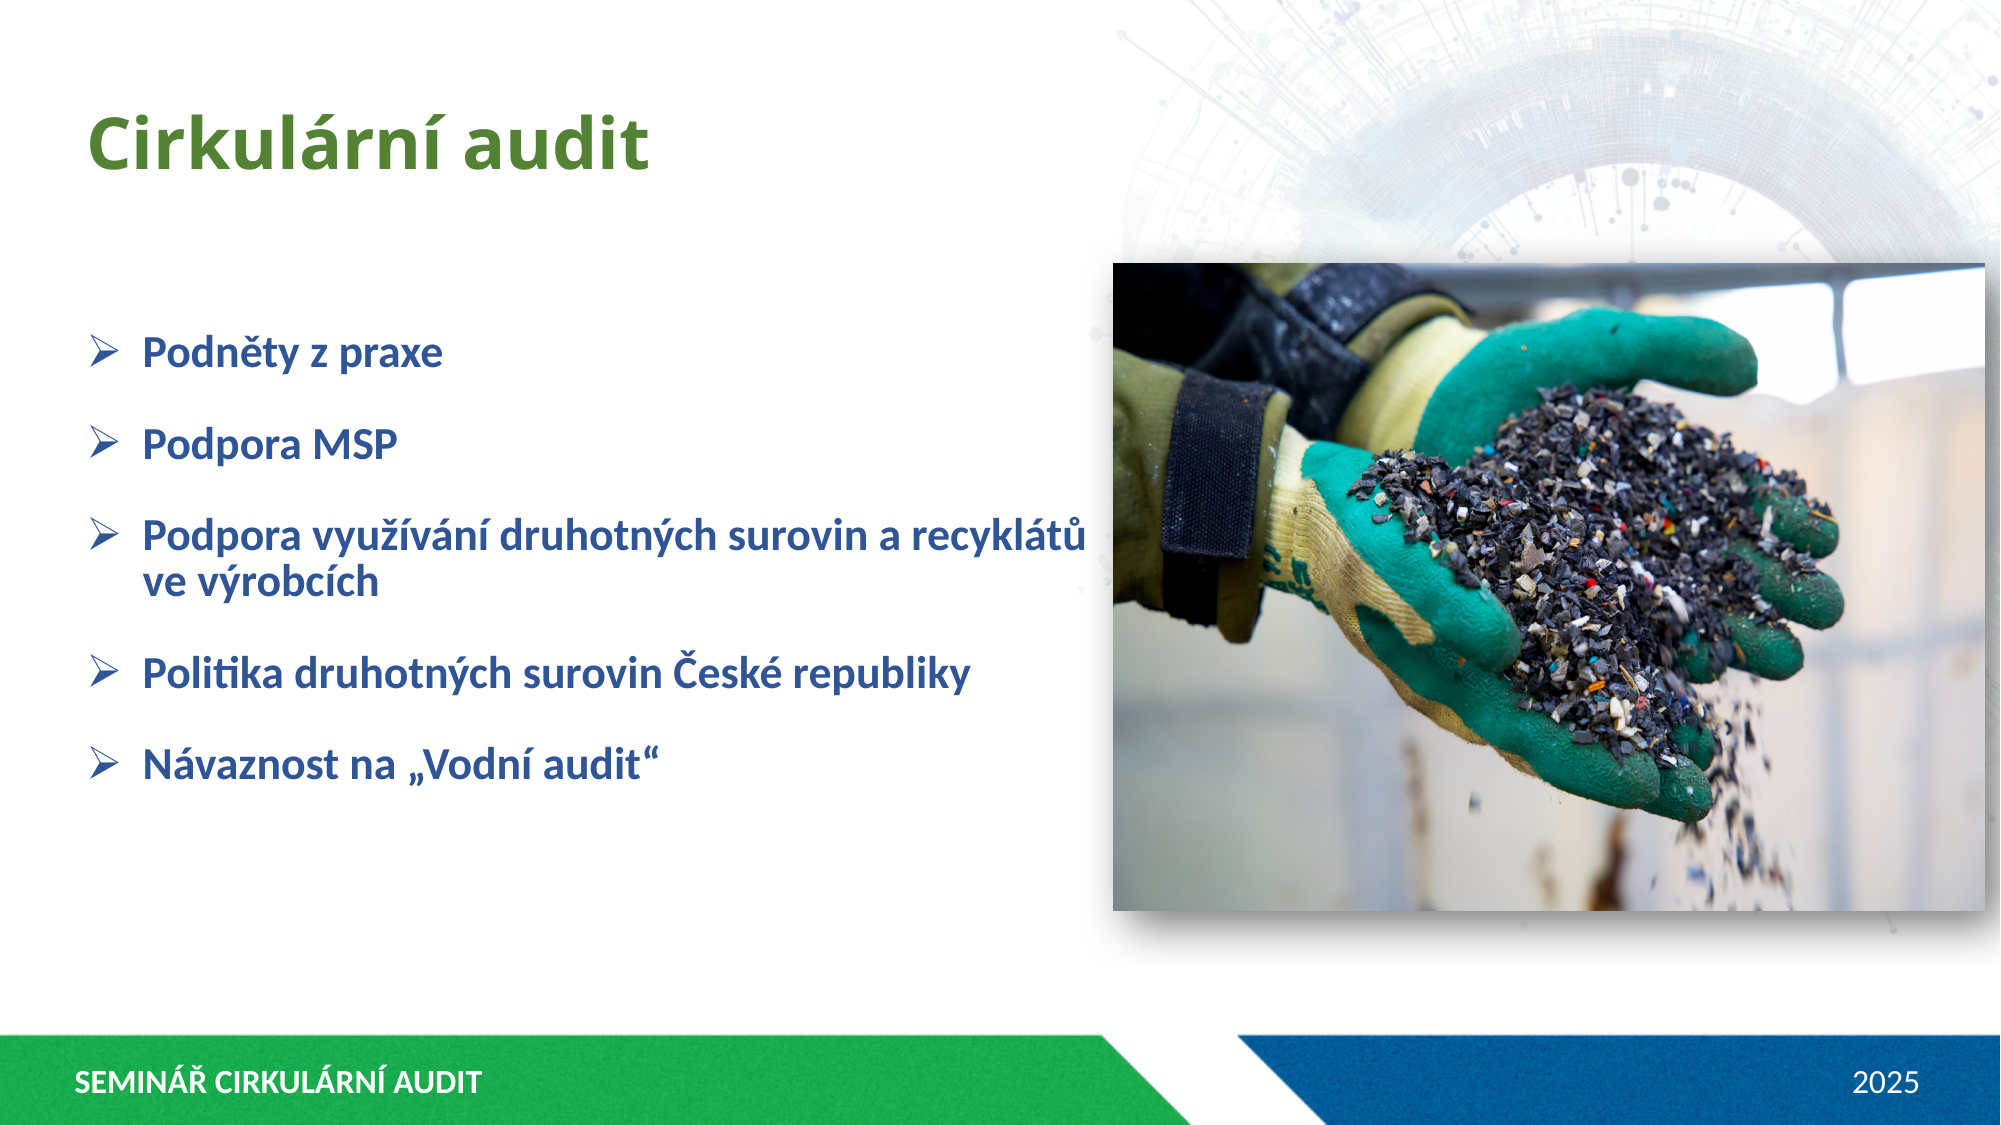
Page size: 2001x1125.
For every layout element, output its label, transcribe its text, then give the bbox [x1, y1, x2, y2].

text_box Cirkulární audit [71, 91, 1897, 195]
text_box 2025 [1273, 1050, 1935, 1125]
text_box SEMINÁŘ CIRKULÁRNÍ AUDIT [59, 1050, 722, 1125]
text_box Podněty z praxe Podpora MSP Podpora využívání druhotných surovin a recyklátů ve výrobcích Politika druhotných surovin České republiky Návaznost na „Vodní audit“ [71, 195, 1114, 963]
picture [0, 0, 2000, 1125]
